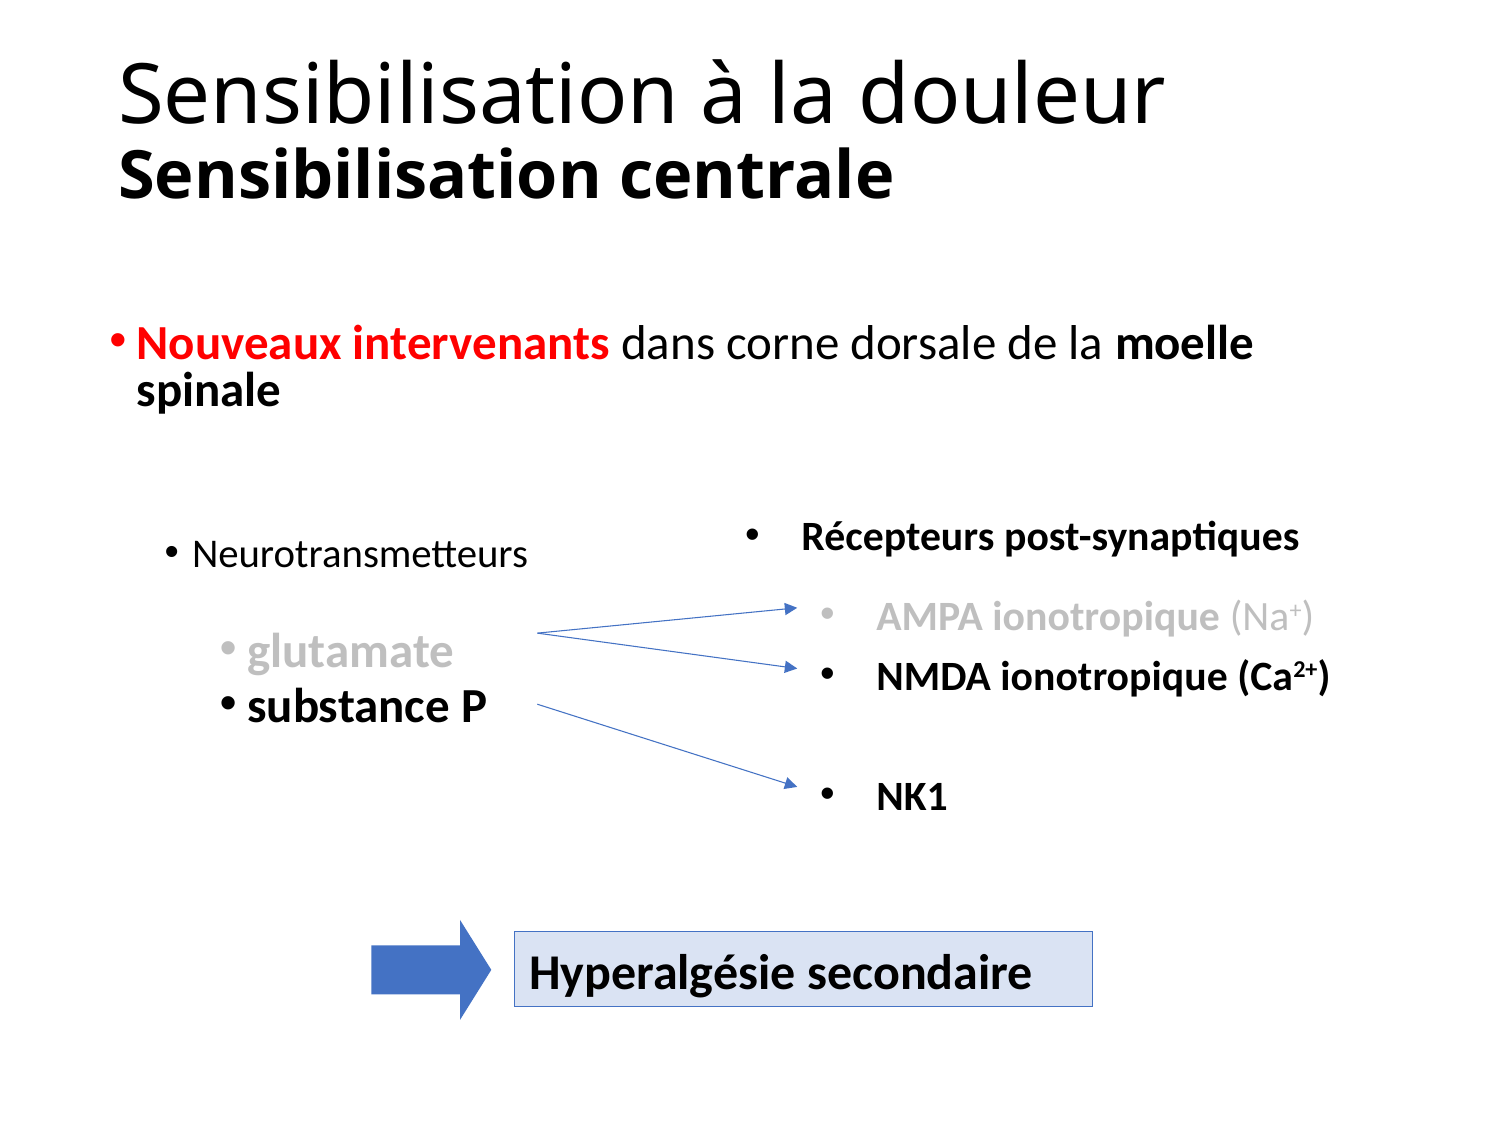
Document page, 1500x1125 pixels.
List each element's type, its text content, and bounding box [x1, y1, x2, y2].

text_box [537, 704, 798, 787]
text_box [372, 922, 491, 1018]
text_box Récepteurs post-synaptiques AMPA ionotropique (Na+) NMDA ionotropique (Ca2+) NK1 [655, 511, 1406, 827]
text_box Sensibilisation à la douleur Sensibilisation centrale [103, 23, 1397, 241]
list Nouveaux intervenants dans corne dorsale de la moelle spinale Neurotransmetteurs glutamate substance P [94, 314, 1406, 740]
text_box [537, 607, 798, 633]
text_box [537, 633, 798, 669]
text_box Hyperalgésie secondaire [514, 931, 1093, 1007]
